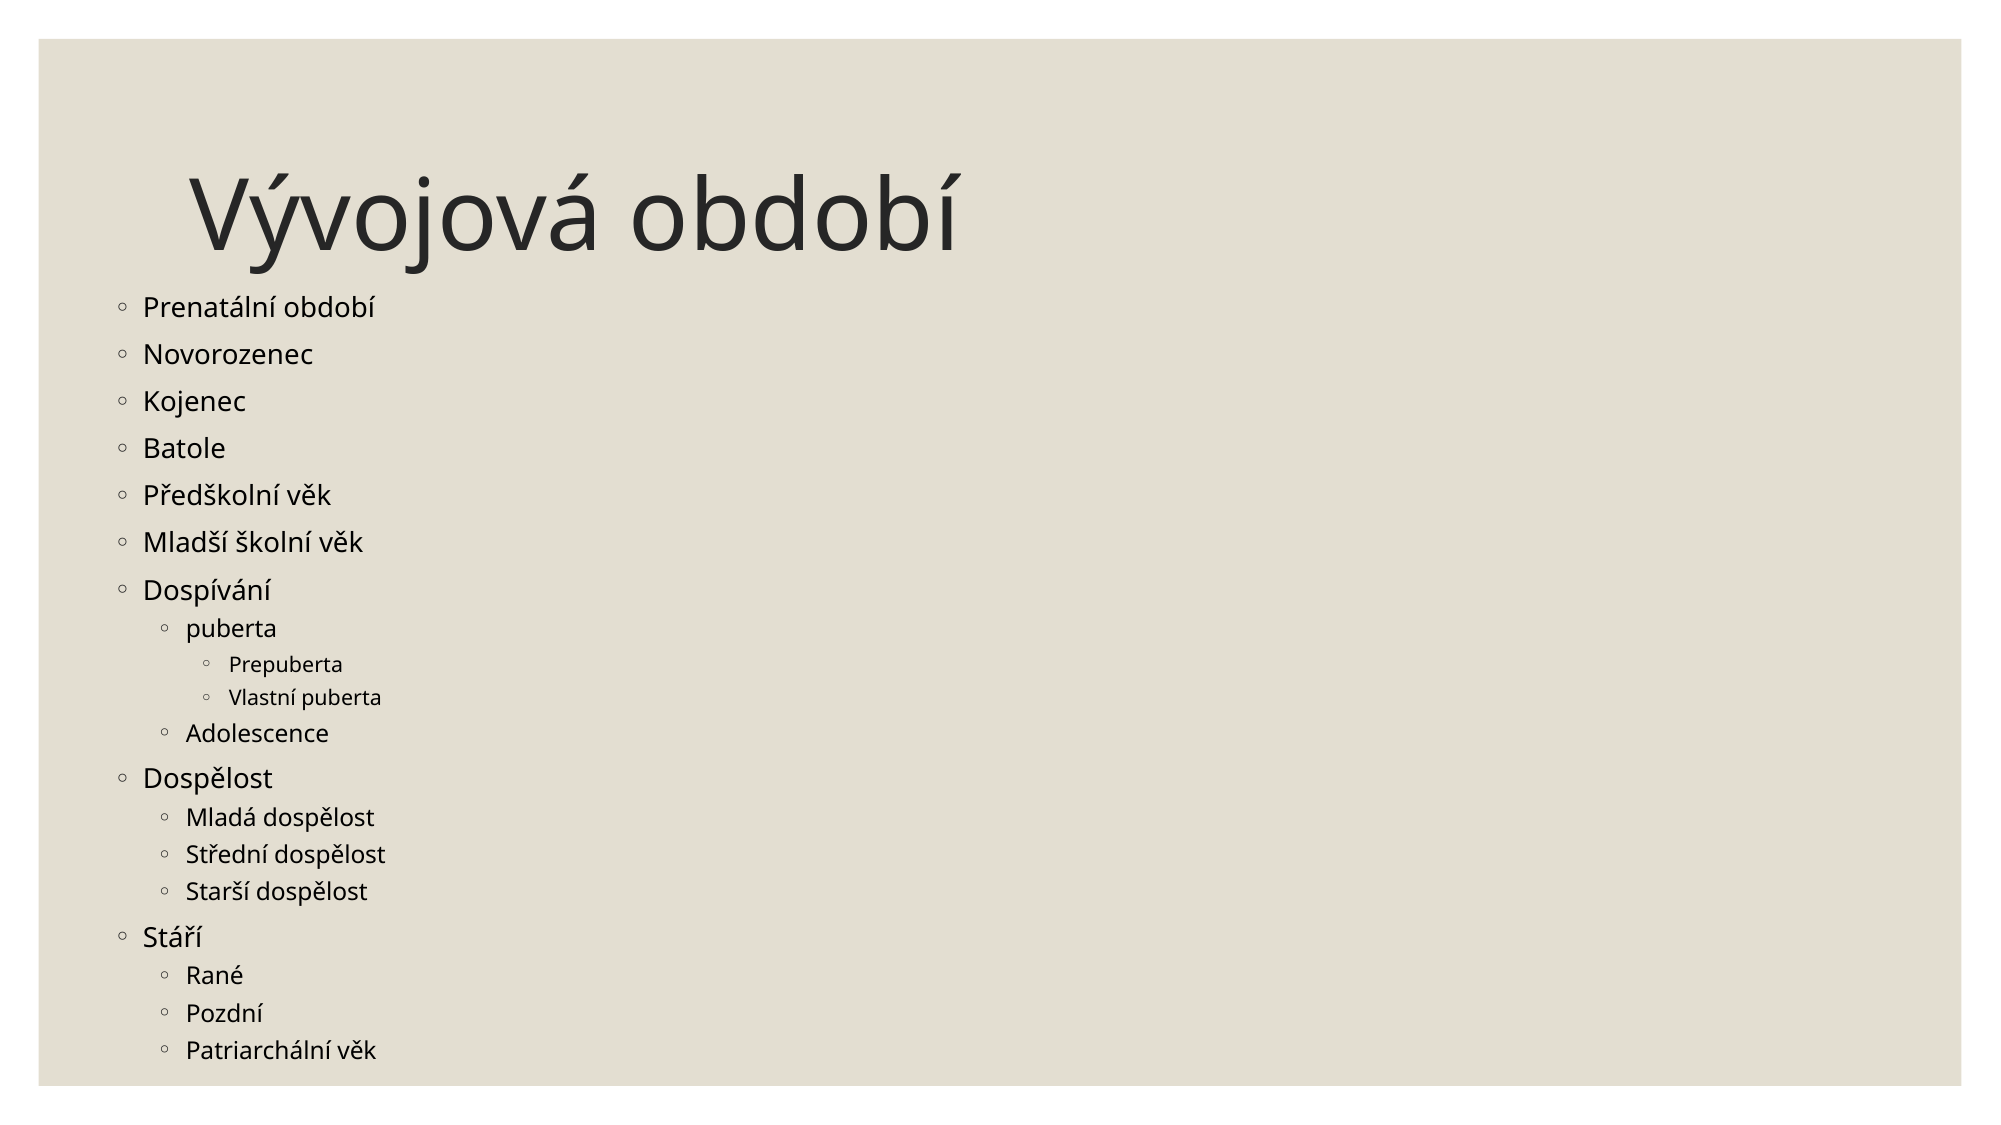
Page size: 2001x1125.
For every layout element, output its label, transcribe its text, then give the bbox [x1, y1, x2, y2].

list Prenatální období Novorozenec Kojenec Batole Předškolní věk Mladší školní věk Dospívání puberta Prepuberta Vlastní puberta Adolescence Dospělost Mladá dospělost Střední dospělost Starší dospělost Stáří Rané Pozdní Patriarchální věk [99, 282, 1908, 1073]
title Vývojová období [174, 105, 1825, 282]
